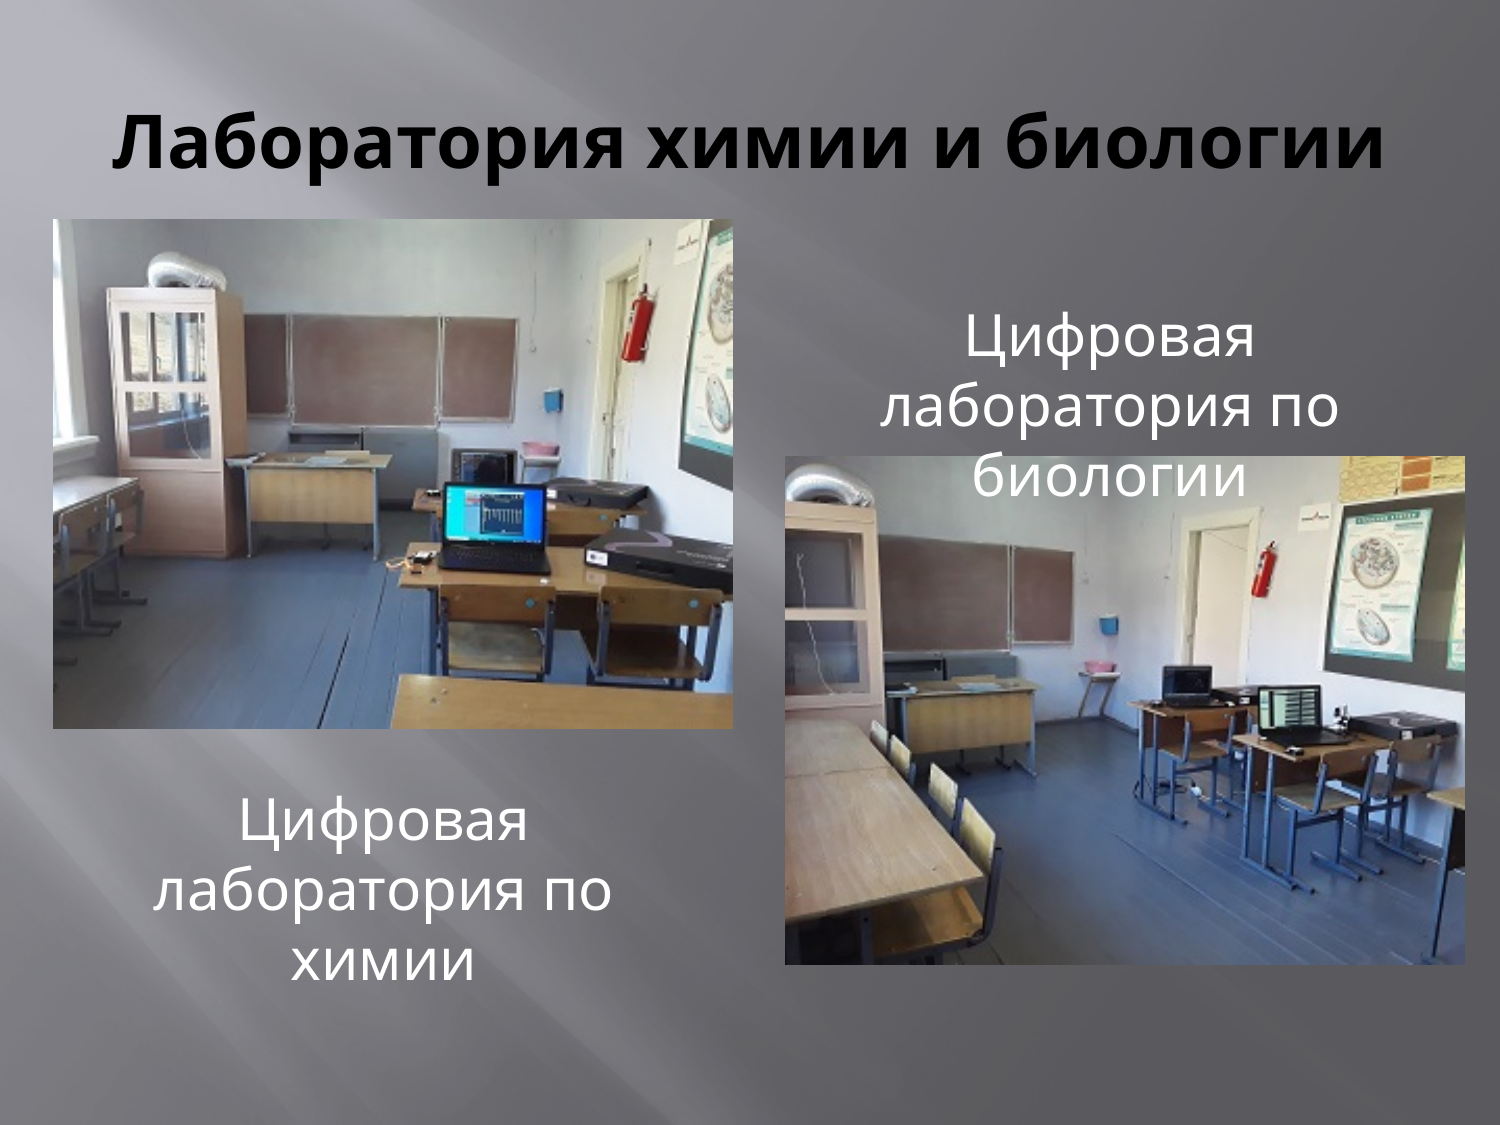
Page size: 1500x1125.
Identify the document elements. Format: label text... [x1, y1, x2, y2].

picture [785, 455, 1465, 965]
title Лаборатория химии и биологии [75, 45, 1425, 233]
text_box Цифровая лаборатория по биологии [797, 290, 1424, 455]
text_box Цифровая лаборатория по химии [53, 775, 715, 1000]
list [52, 219, 733, 729]
